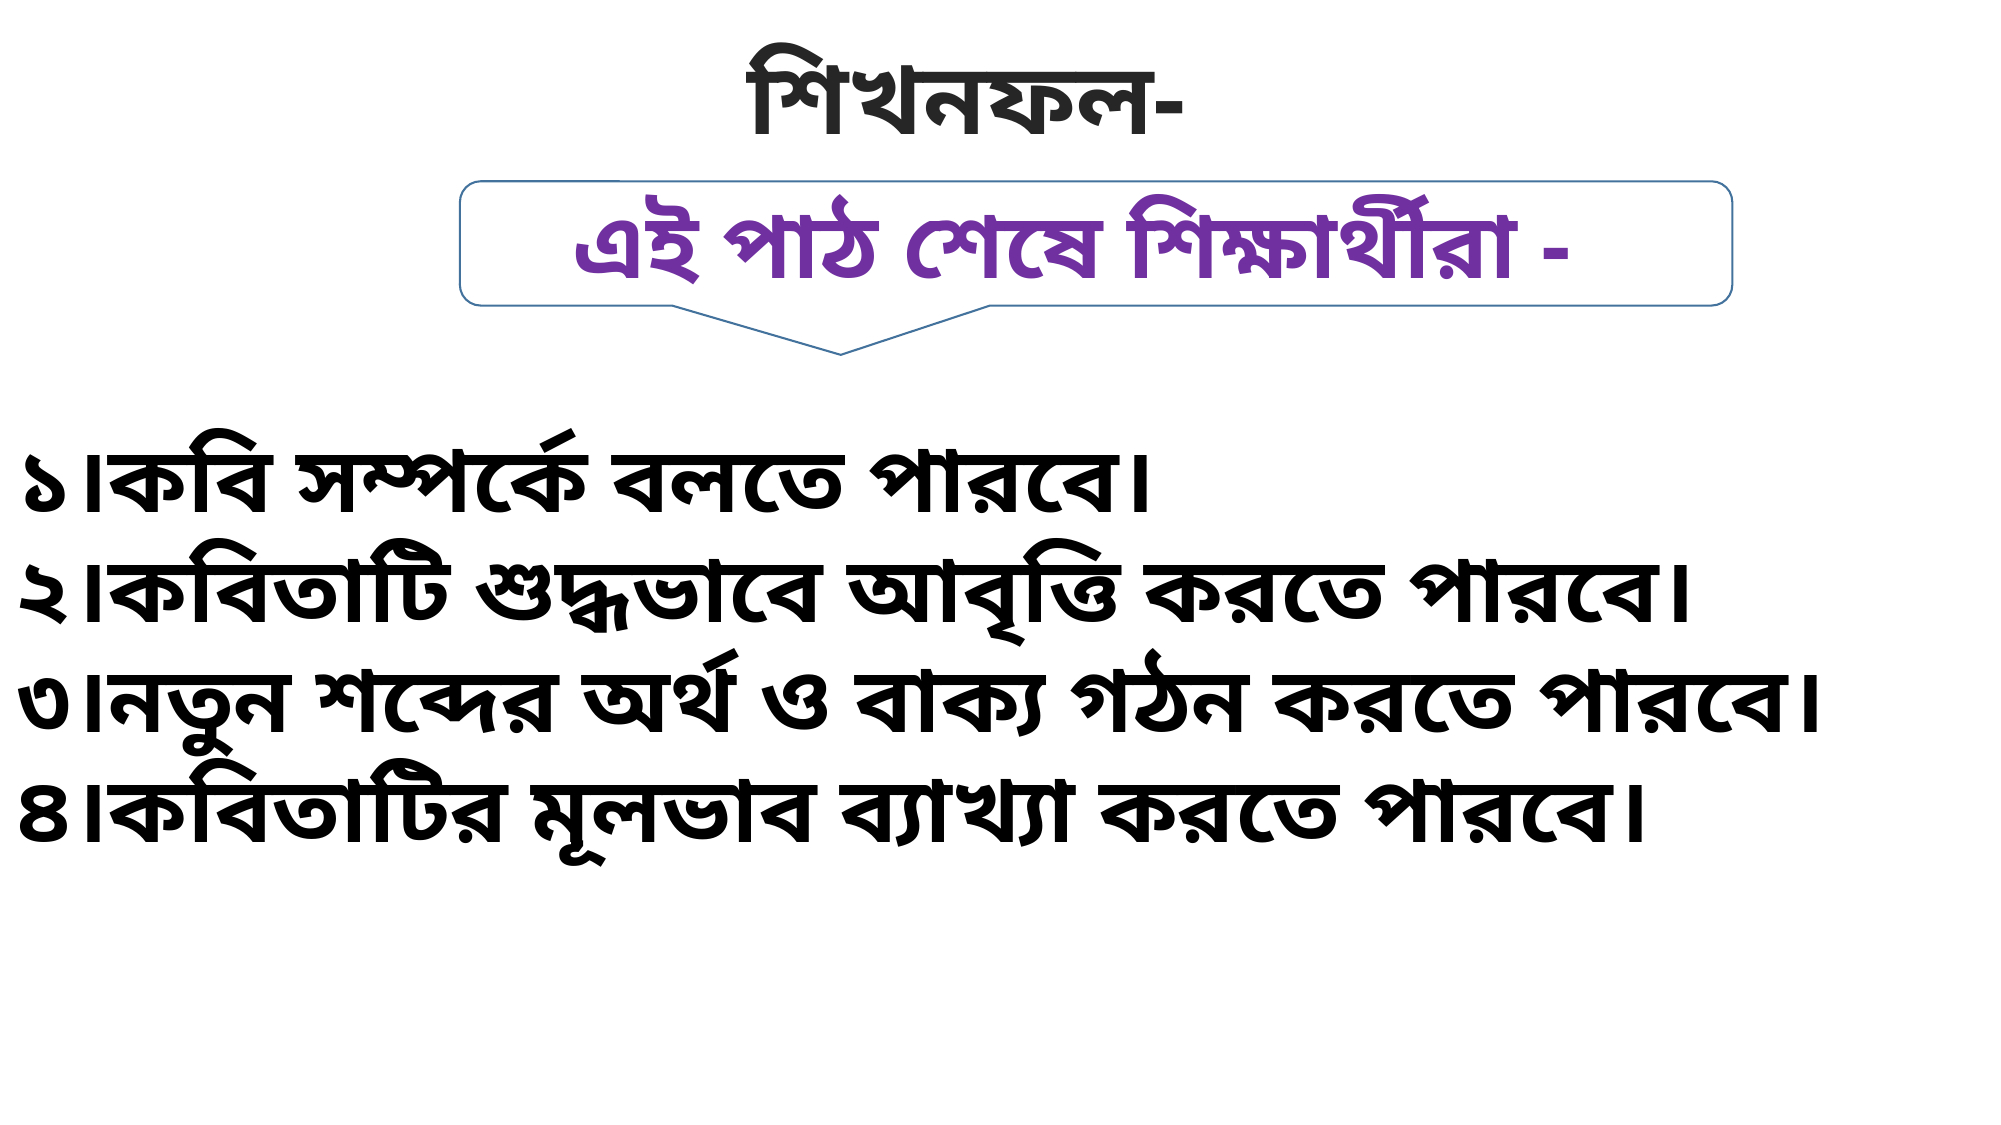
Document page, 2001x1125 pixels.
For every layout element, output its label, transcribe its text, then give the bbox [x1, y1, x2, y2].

text_box [458, 180, 1734, 356]
text_box ১।কবি সম্পর্কে বলতে পারবে। ২।কবিতাটি শুদ্ধভাবে আবৃত্তি করতে পারবে। ৩।নতুন শব্দের অর্থ ও বাক্য গঠন করতে পারবে। ৪।কবিতাটির মূলভাব ব্যাখ্যা করতে পারবে। [0, 413, 1982, 868]
text_box শিখনফল- [692, 26, 1241, 162]
